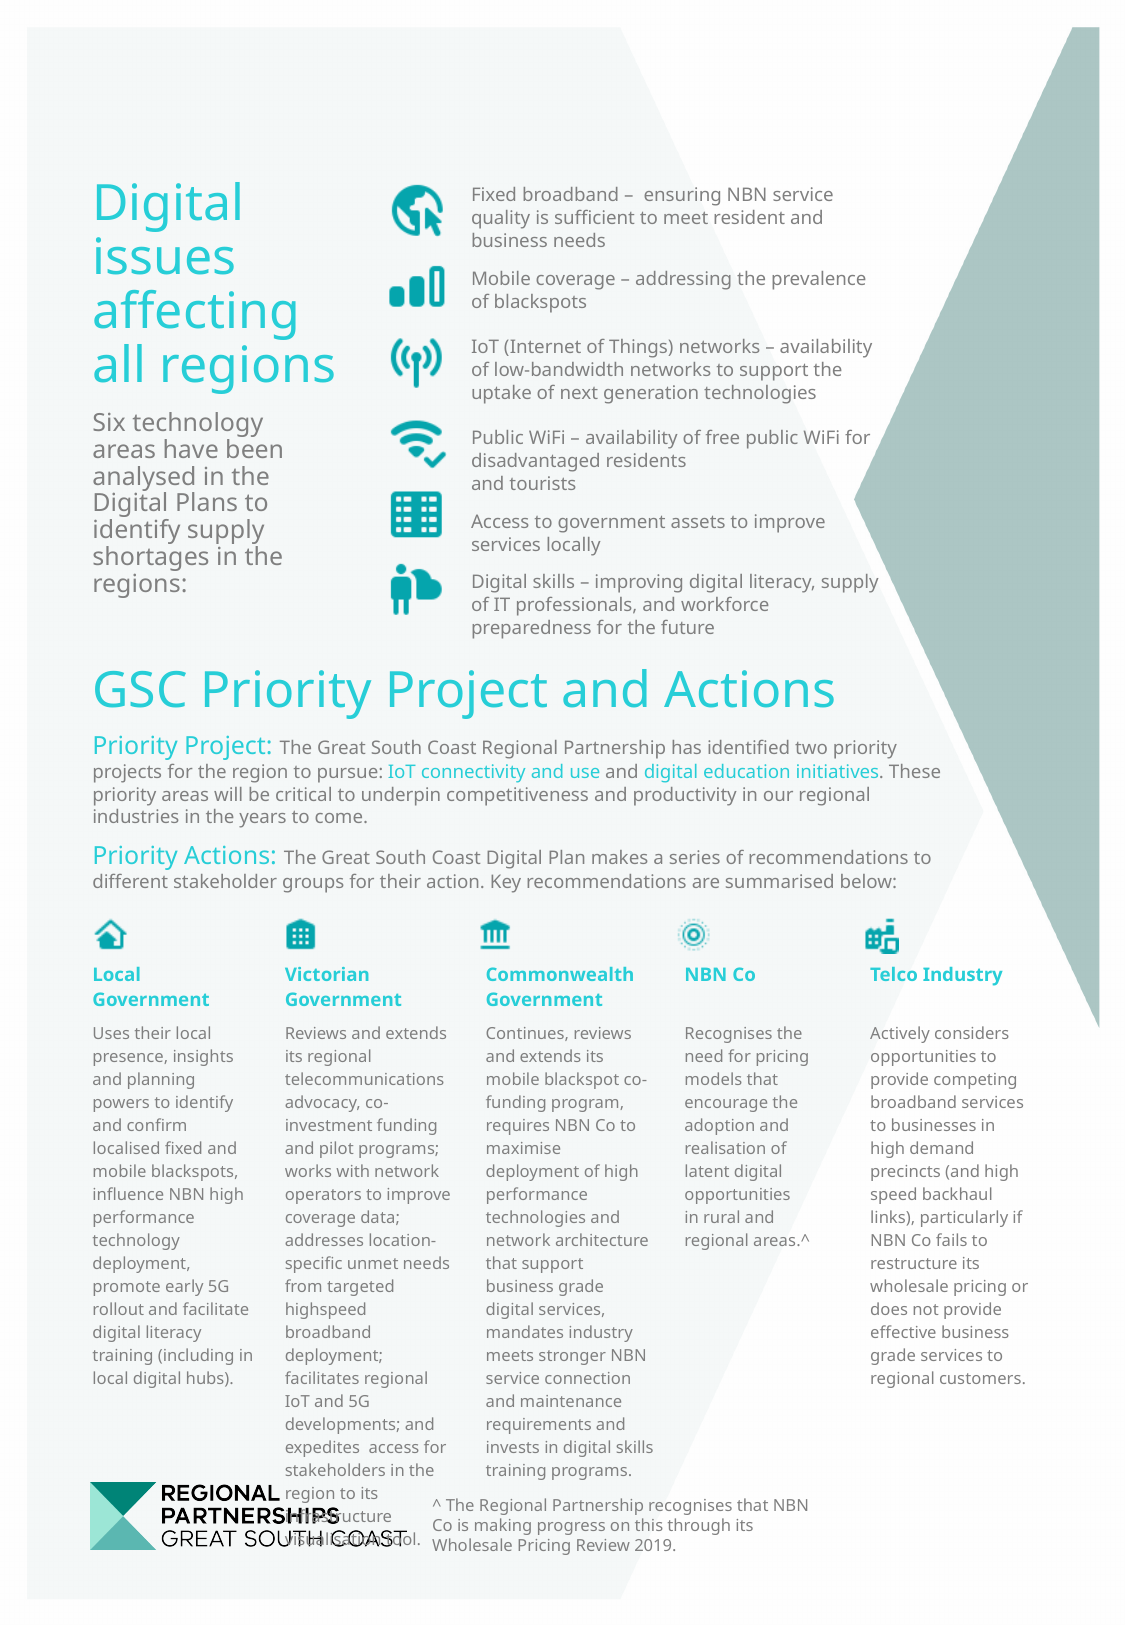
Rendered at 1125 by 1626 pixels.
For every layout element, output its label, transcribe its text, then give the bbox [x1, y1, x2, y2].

table_cell Recognises the need for pricing models that encourage the adoption and realisation of latent digital opportunities in rural and regional areas.^ [669, 1014, 855, 1488]
table_cell Public WiFi – availability of free public WiFi for disadvantaged residents and tourists [456, 418, 898, 502]
table_cell Continues, reviews and extends its mobile blackspot co-funding program, requires NBN Co to maximise deployment of high performance technologies and network architecture that support business grade digital services, mandates industry meets stronger NBN service connection and maintenance requirements and invests in digital skills training programs. [471, 1014, 669, 1487]
table_cell Uses their local presence, insights and planning powers to identify and confirm localised fixed and mobile blackspots, influence NBN high performance technology deployment, promote early 5G rollout and facilitate digital literacy training (including in local digital hubs). [77, 1014, 270, 1488]
table_cell IoT (Internet of Things) networks – availability of low-bandwidth networks to support the uptake of next generation technologies [456, 320, 898, 418]
picture [90, 1488, 407, 1550]
list Six technology areas have been analysed in the Digital Plans to identify supply shortages in the regions: [77, 420, 348, 649]
table_cell Actively considers opportunities to provide competing broadband services to businesses in high demand precincts (and high speed backhaul links), particularly if NBN Co fails to restructure its wholesale pricing or does not provide effective business grade services to regional customers. [855, 1014, 1047, 1488]
picture [476, 916, 515, 955]
title Digital issues affecting all regions [77, 170, 382, 420]
table_header Victorian Government [270, 954, 471, 1014]
table_header NBN Co [669, 954, 855, 1014]
table_cell Reviews and extends its regional telecommunications advocacy, co-investment funding and pilot programs; works with network operators to improve coverage data; addresses location-specific unmet needs from targeted highspeed broadband deployment; facilitates regional IoT and 5G developments; and expedites access for stakeholders in the region to its infrastructure visualisation tool. [270, 1014, 471, 1488]
table_cell Digital skills – improving digital literacy, supply of IT professionals, and workforce preparedness for the future [456, 563, 898, 647]
table_cell Mobile coverage – addressing the prevalence of blackspots [456, 260, 898, 320]
table_header Telco Industry [855, 954, 1047, 1014]
text_box GSC Priority Project and Actions Priority Project: The Great South Coast Regional Partnership has identified two priority projects for the region to pursue: IoT connectivity and use and digital education initiatives. These priority areas will be critical to underpin competitiveness and productivity in our regional industries in the years to come. Priority Actions: The Great South Coast Digital Plan makes a series of recommendations to different stakeholder groups for their action. Key recommendations are summarised below: [77, 649, 967, 900]
picture [860, 916, 899, 955]
table_header Local Government [77, 954, 270, 1014]
picture [92, 916, 130, 955]
table_header Commonwealth Government [471, 954, 669, 1014]
text_box ^ The Regional Partnership recognises that NBN Co is making progress on this through its Wholesale Pricing Review 2019. [417, 1487, 830, 1563]
table_header Fixed broadband – ensuring NBN service quality is sufficient to meet resident and business needs [456, 176, 898, 260]
table_cell Access to government assets to improve services locally [456, 502, 898, 563]
picture [282, 916, 320, 955]
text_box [386, 180, 448, 620]
picture [675, 916, 713, 955]
